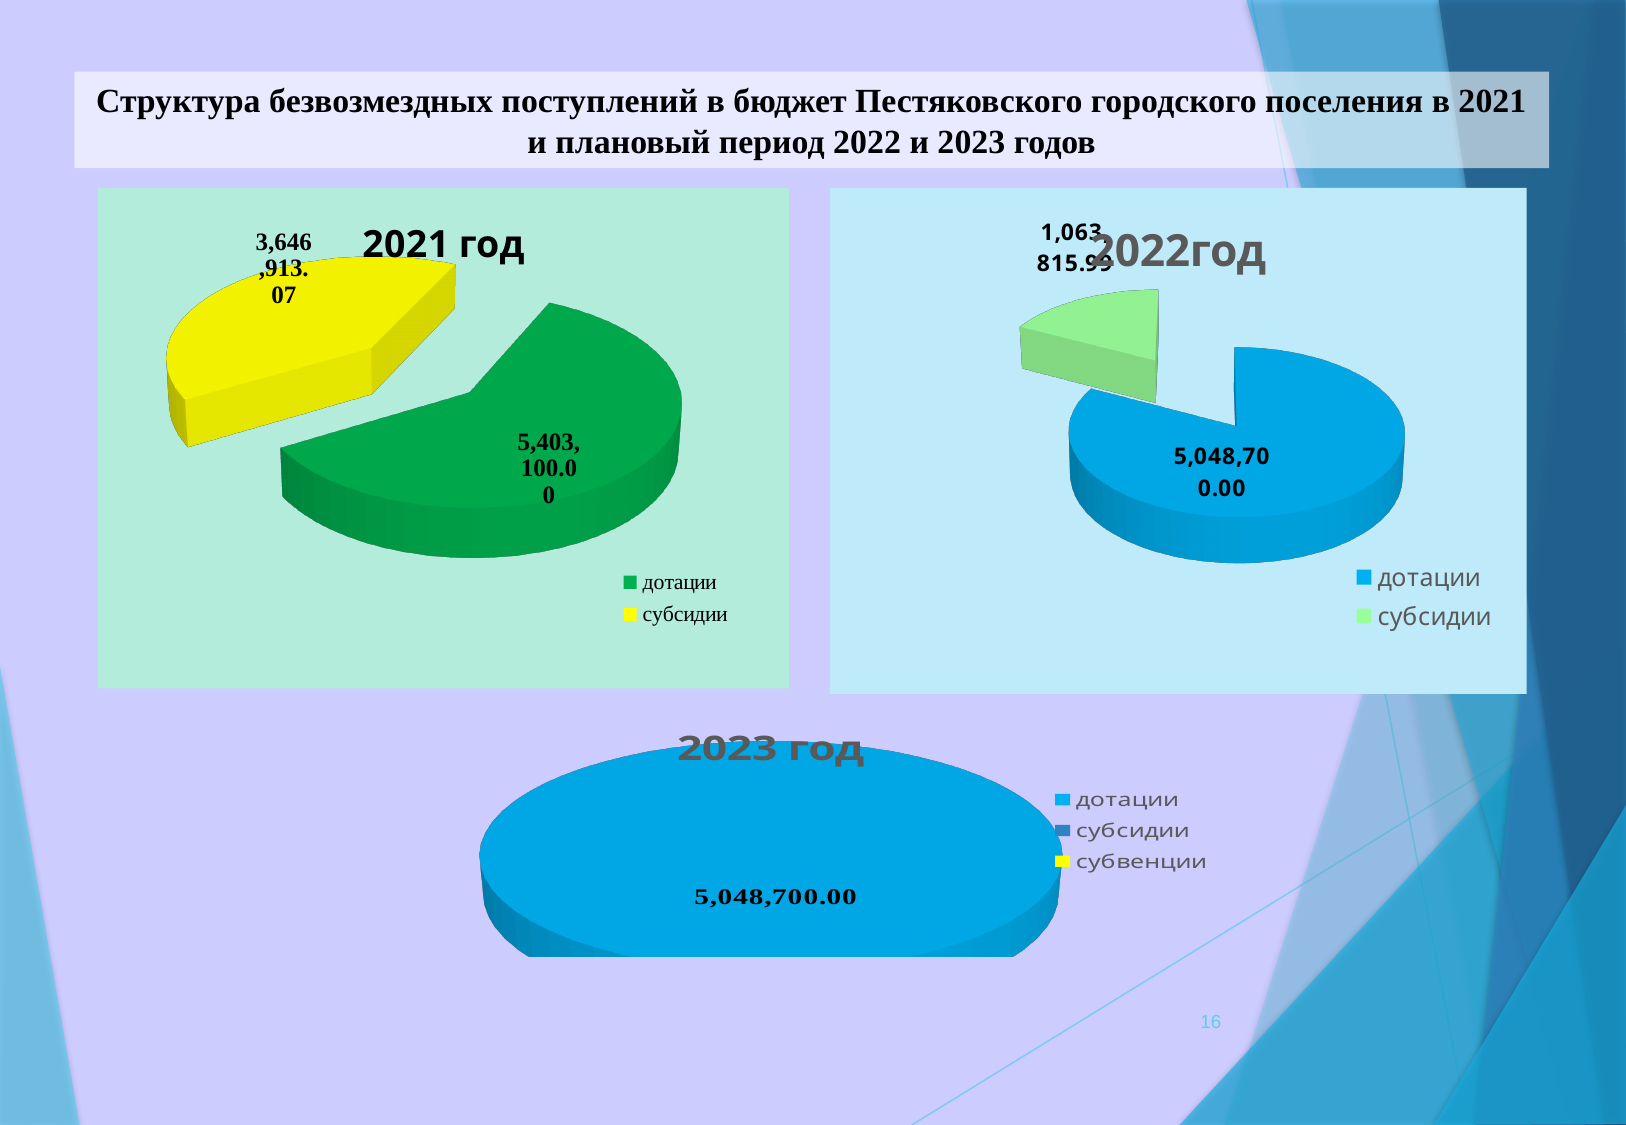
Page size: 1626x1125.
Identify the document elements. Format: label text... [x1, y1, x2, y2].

title Структура безвозмездных поступлений в бюджет Пестяковского городского поселения в 2021 и плановый период 2022 и 2023 годов [74, 71, 1550, 169]
chart [829, 187, 1528, 695]
chart [313, 703, 1229, 1037]
slide_number 16 [1145, 991, 1237, 1051]
chart [97, 187, 790, 689]
